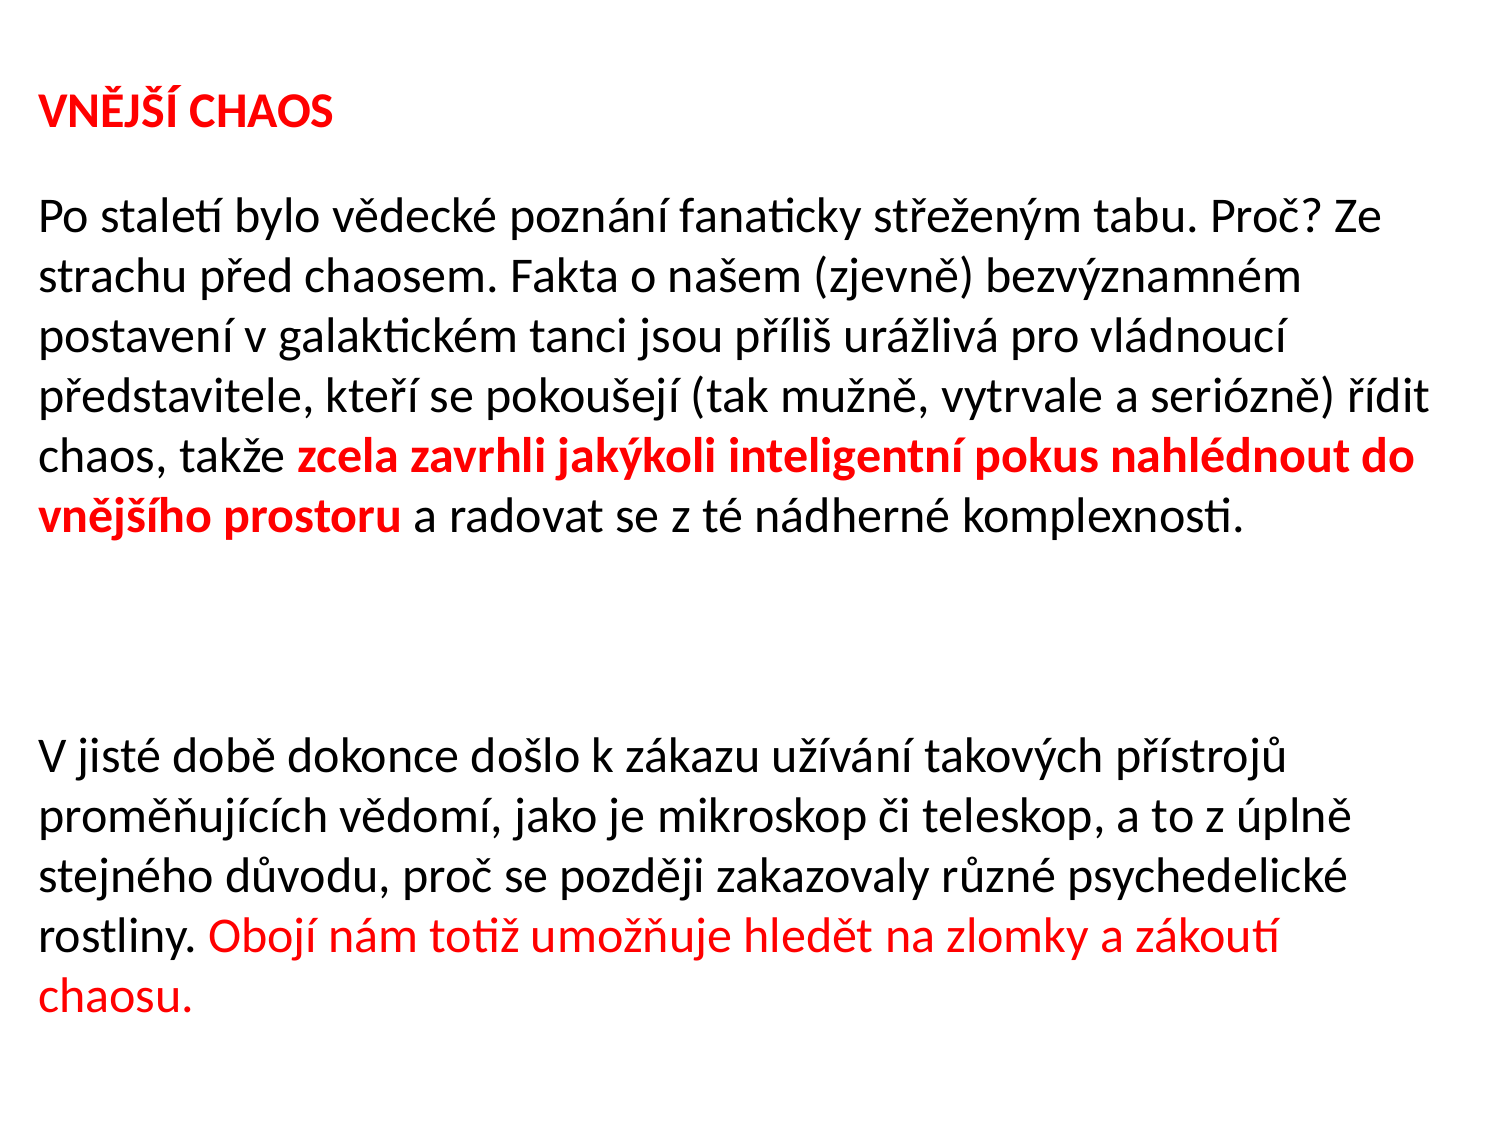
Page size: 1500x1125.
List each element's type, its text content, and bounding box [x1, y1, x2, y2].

text_box VNĚJŠÍ CHAOS Po staletí bylo vědecké poznání fanaticky střeženým tabu. Proč? Ze strachu před chaosem. Fakta o našem (zjevně) bezvýznamném postavení v galaktickém tanci jsou příliš urážlivá pro vládnoucí představitele, kteří se pokoušejí (tak mužně, vytrvale a seriózně) řídit chaos, takže zcela zavrhli jakýkoli inteligentní pokus nahlédnout do vnějšího prostoru a radovat se z té nádherné komplexnosti. V jisté době dokonce došlo k zákazu užívání takových přístrojů proměňujících vědomí, jako je mikroskop či teleskop, a to z úplně stejného důvodu, proč se později zakazovaly různé psychedelické rostliny. Obojí nám totiž umožňuje hledět na zlomky a zákoutí chaosu. [23, 70, 1454, 1075]
